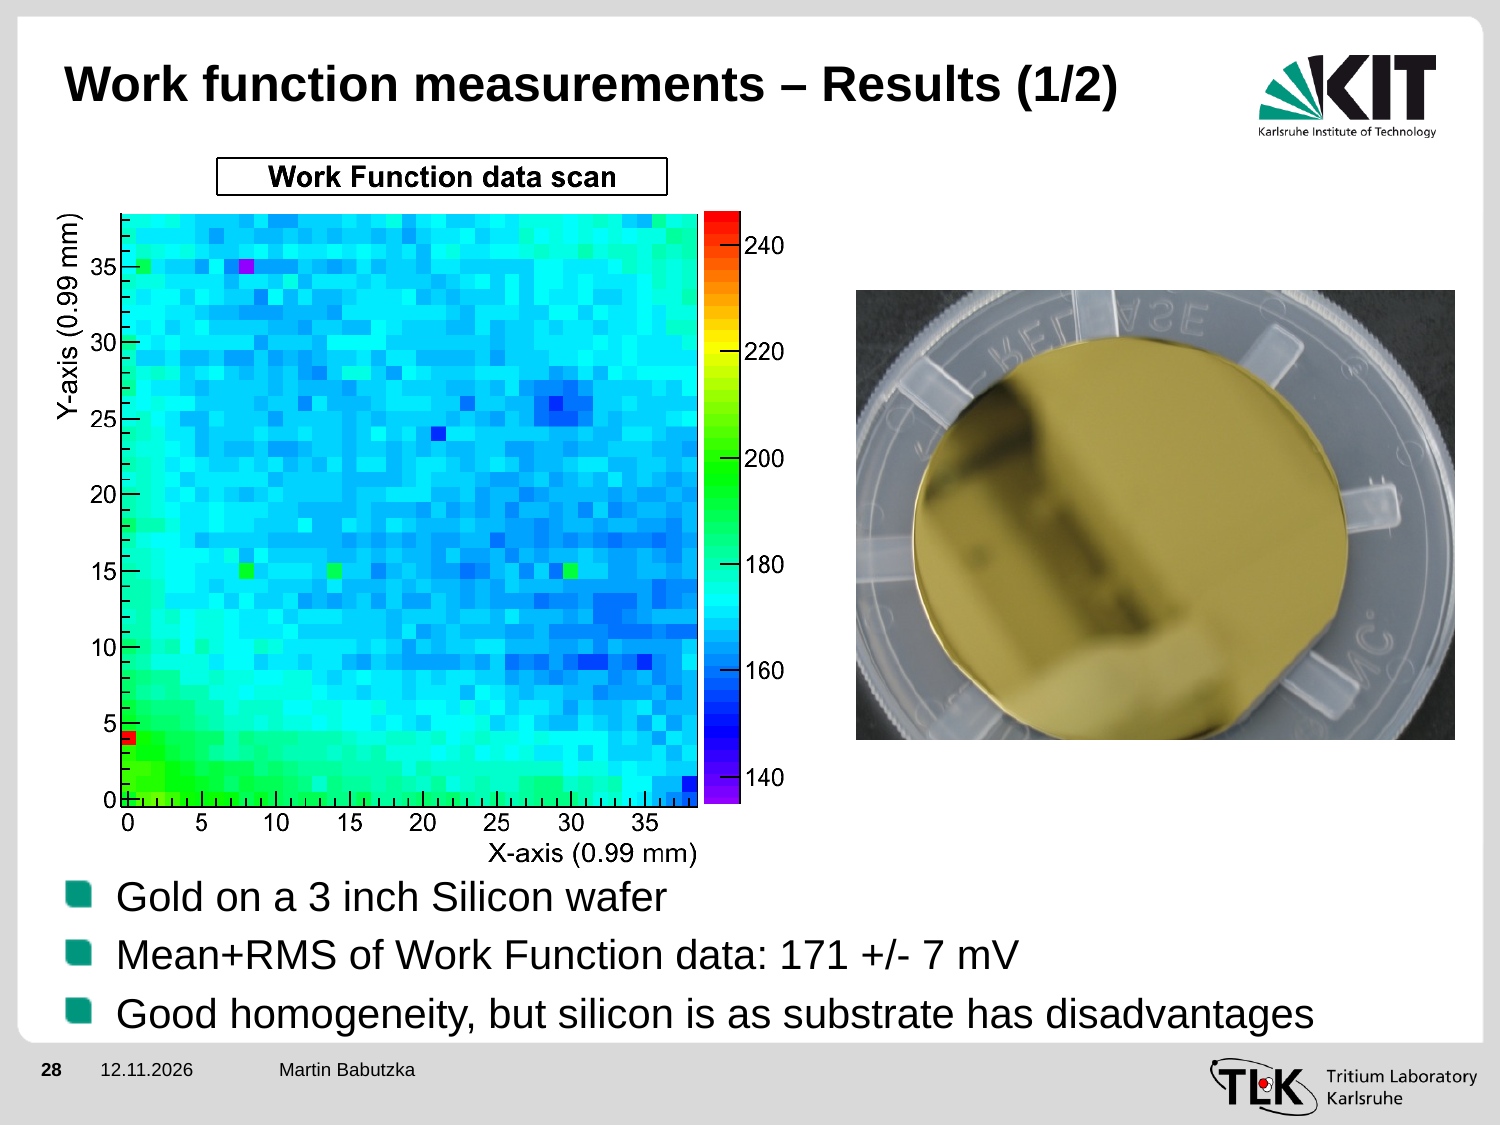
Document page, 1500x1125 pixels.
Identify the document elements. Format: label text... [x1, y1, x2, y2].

list Gold on a 3 inch Silicon wafer Mean+RMS of Work Function data: 171 +/- 7 mV Good homogeneity, but silicon is as substrate has disadvantages [64, 869, 1436, 1048]
footer Martin Babutzka [278, 1056, 977, 1117]
picture [0, 0, 1500, 1125]
title Work function measurements – Results (1/2) [63, 18, 1199, 112]
